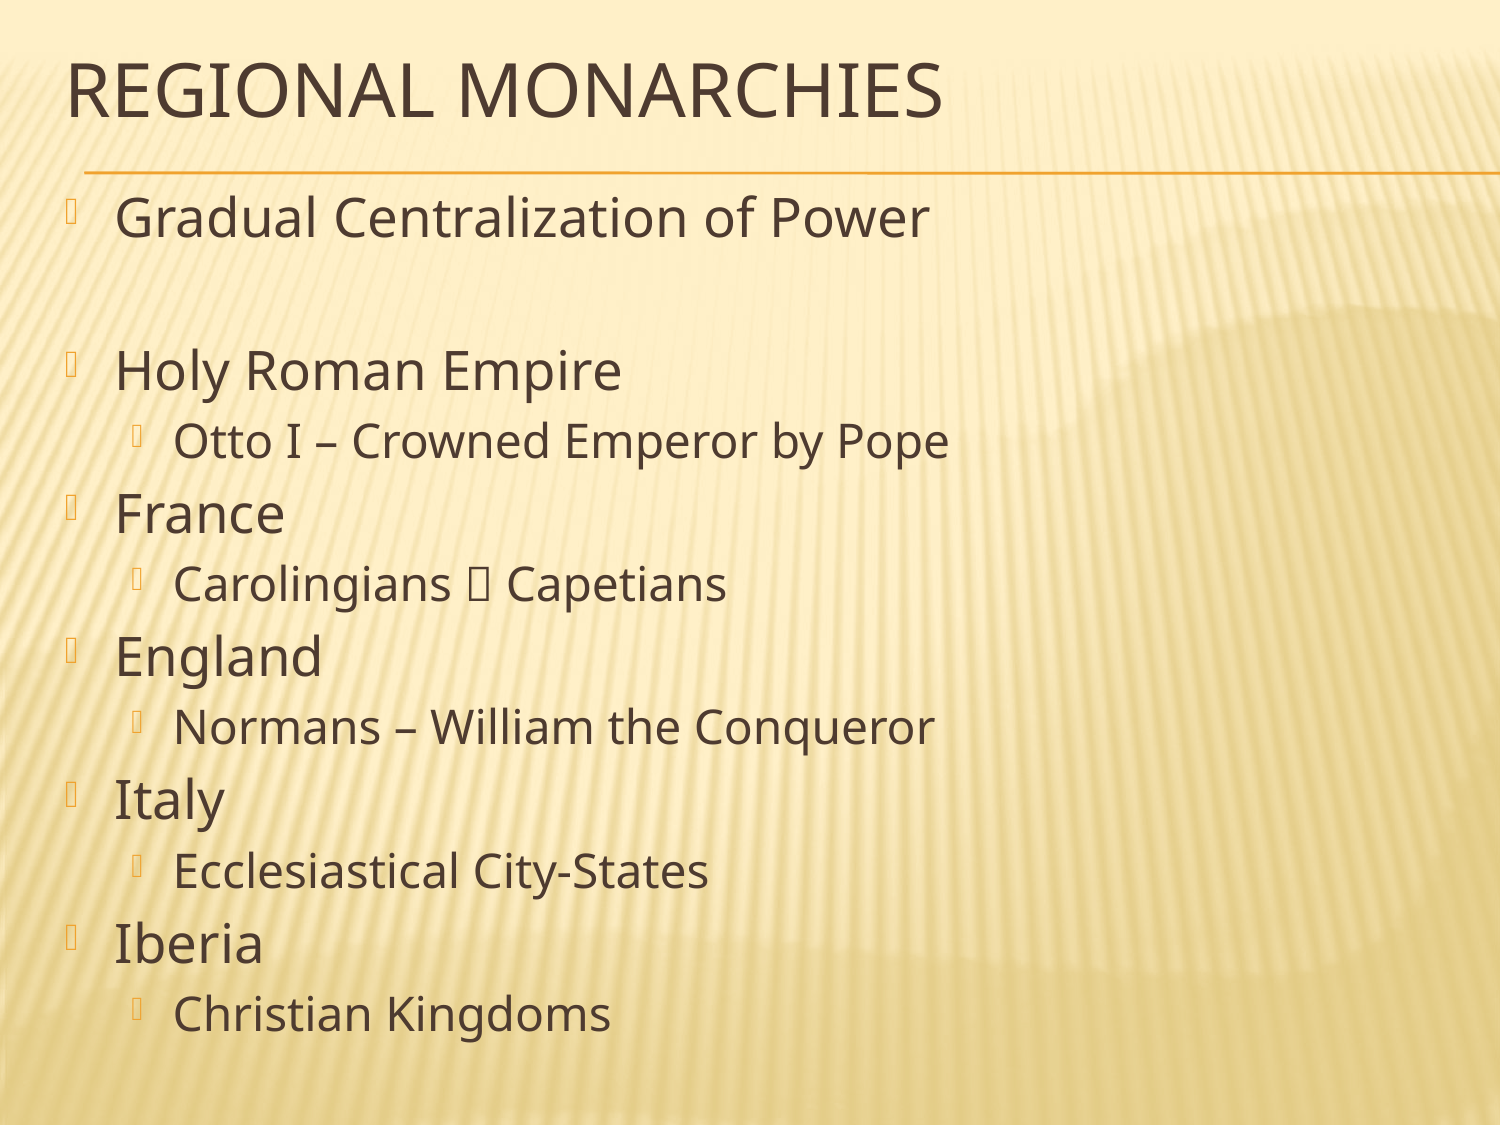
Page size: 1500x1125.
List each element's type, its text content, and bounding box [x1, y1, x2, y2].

title Regional Monarchies [50, 0, 1475, 174]
list Gradual Centralization of Power Holy Roman Empire Otto I – Crowned Emperor by Pope France Carolingians  Capetians England Normans – William the Conqueror Italy Ecclesiastical City-States Iberia Christian Kingdoms [50, 174, 1475, 1050]
